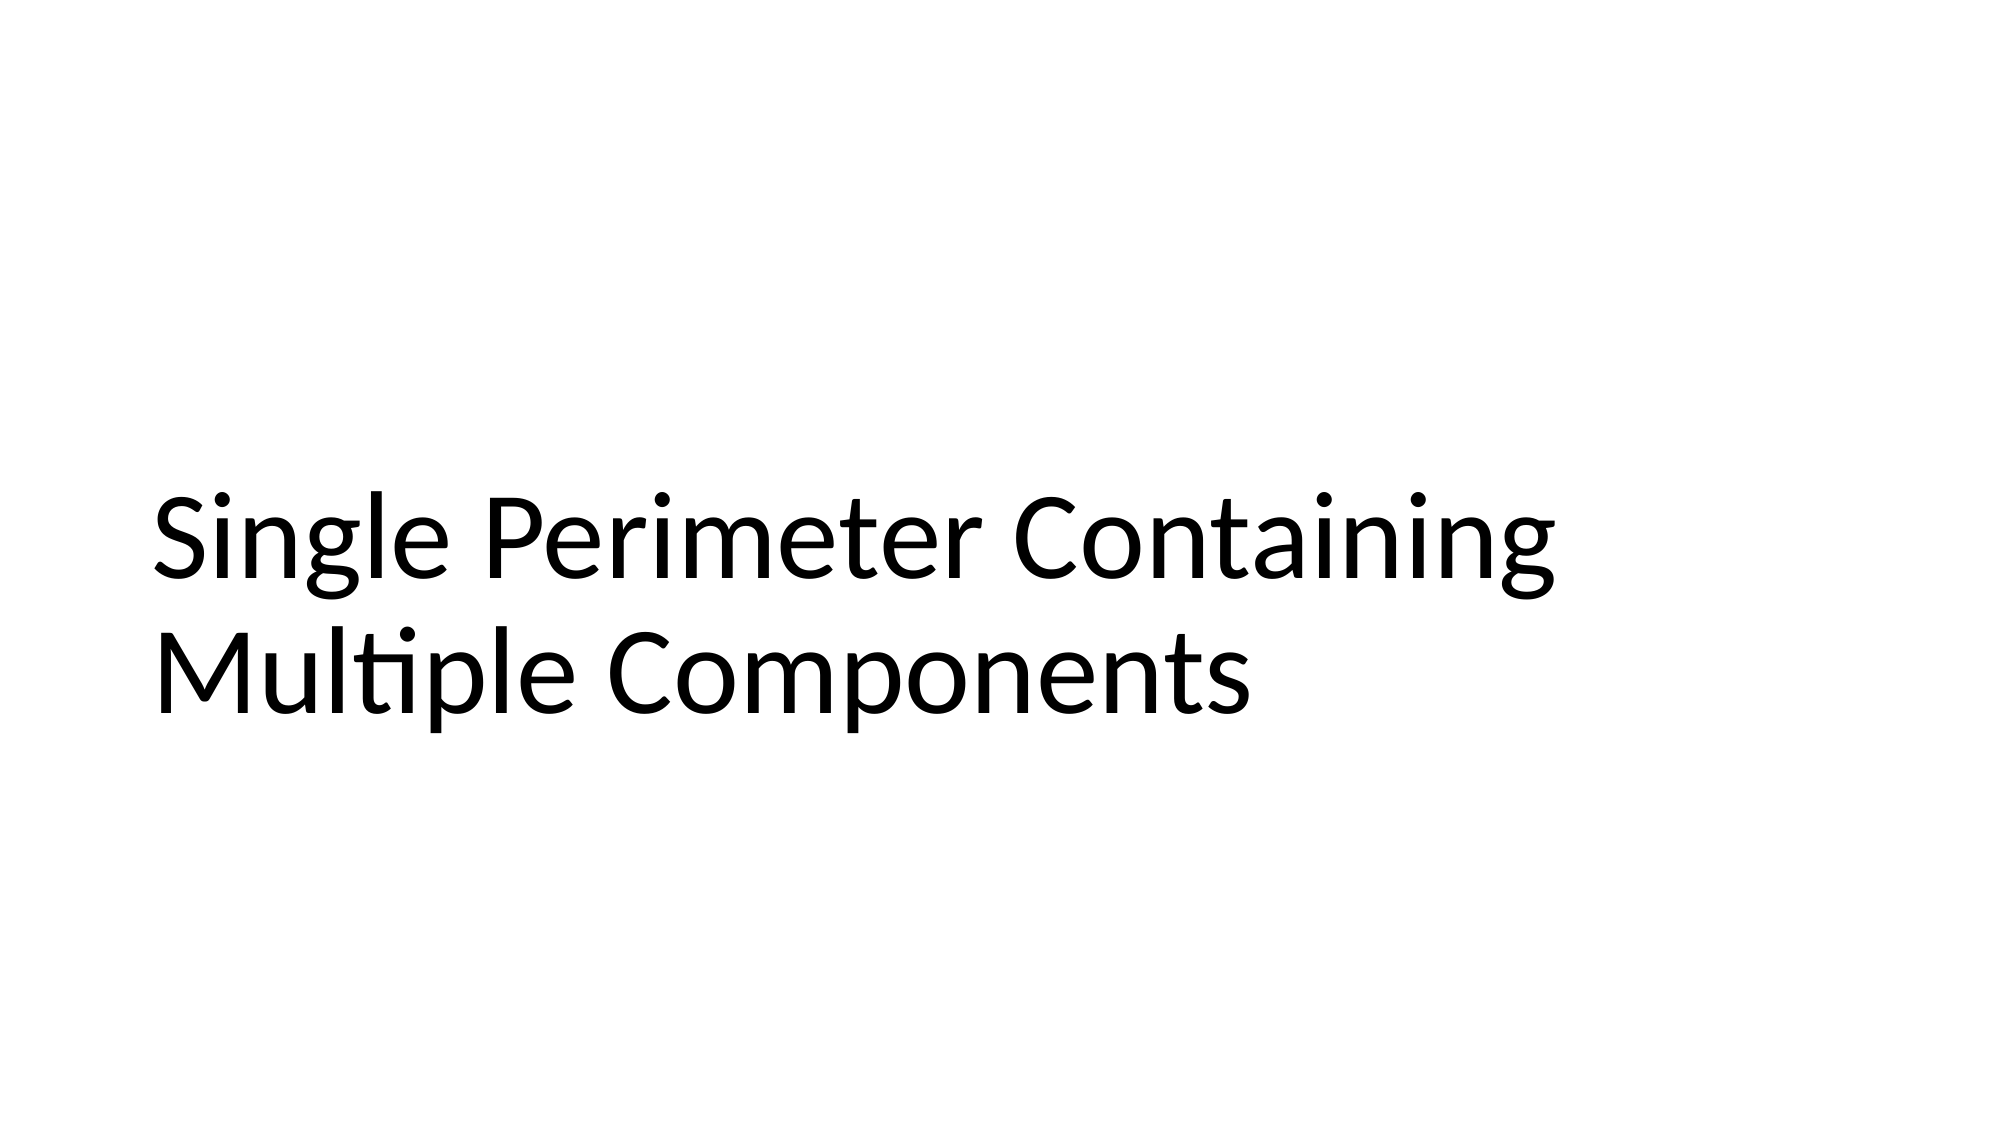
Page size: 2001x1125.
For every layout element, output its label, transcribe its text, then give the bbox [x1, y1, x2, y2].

title Single Perimeter Containing Multiple Components [136, 280, 1862, 749]
